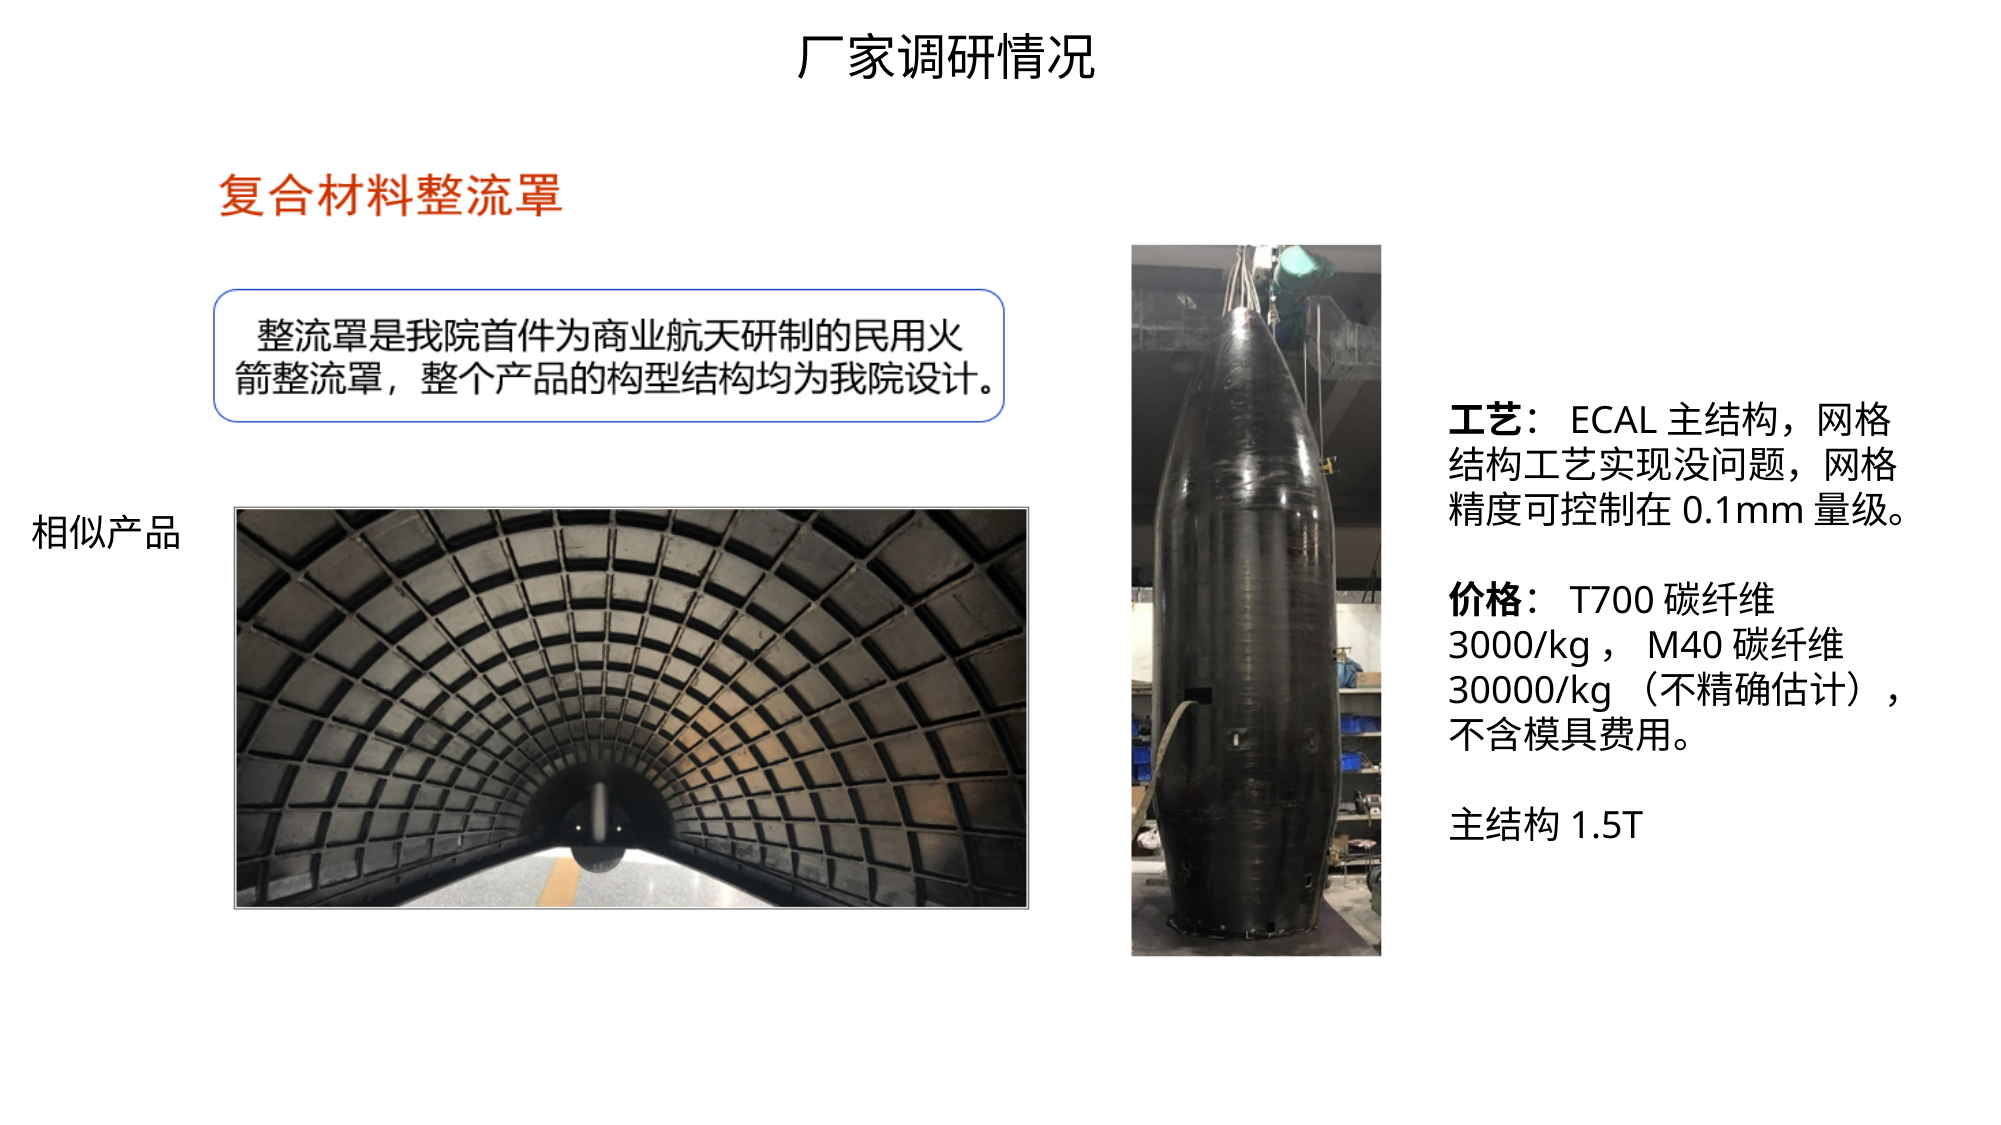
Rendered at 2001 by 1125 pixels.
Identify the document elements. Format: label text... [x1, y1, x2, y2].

picture [148, 144, 1511, 981]
title 厂家调研情况 [781, 17, 1878, 102]
text_box 工艺：ECAL主结构，网格结构工艺实现没问题，网格精度可控制在0.1mm量级。 价格：T700碳纤维 3000/kg，M40碳纤维 30000/kg（不精确估计），不含模具费用。 主结构1.5T [1511, 388, 1934, 853]
text_box 相似产品 [17, 501, 148, 562]
